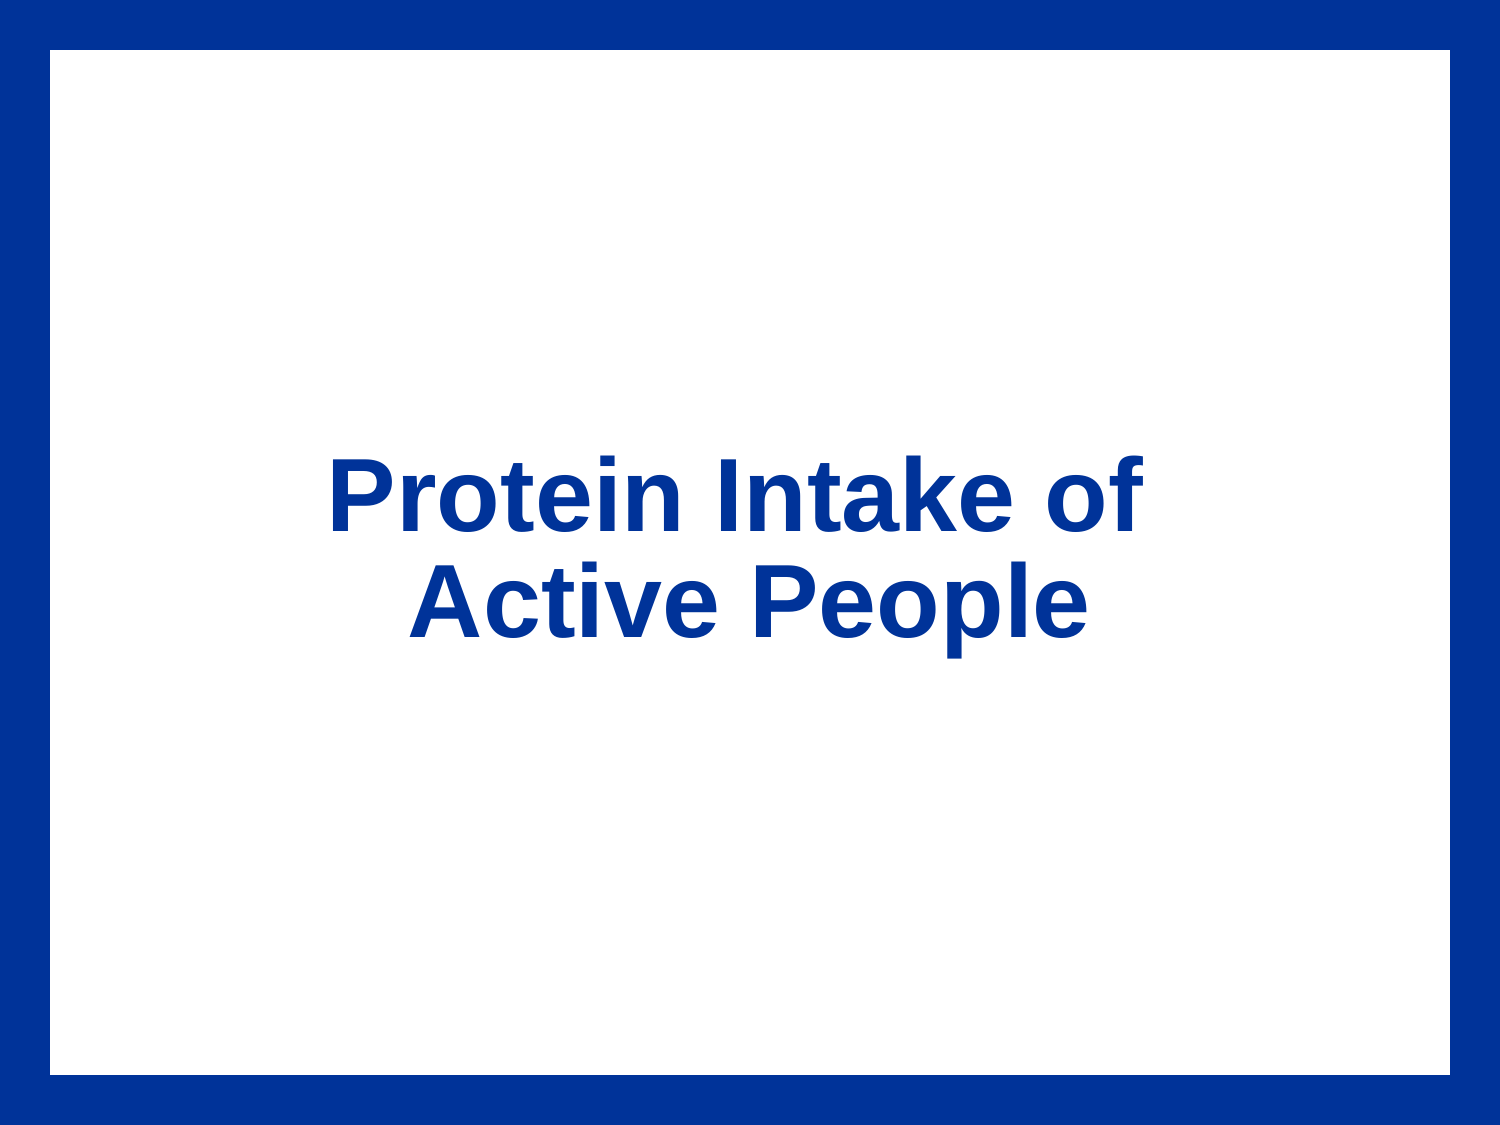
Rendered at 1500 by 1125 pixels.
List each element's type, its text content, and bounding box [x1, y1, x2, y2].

title Protein Intake of Active People [49, 458, 1451, 647]
